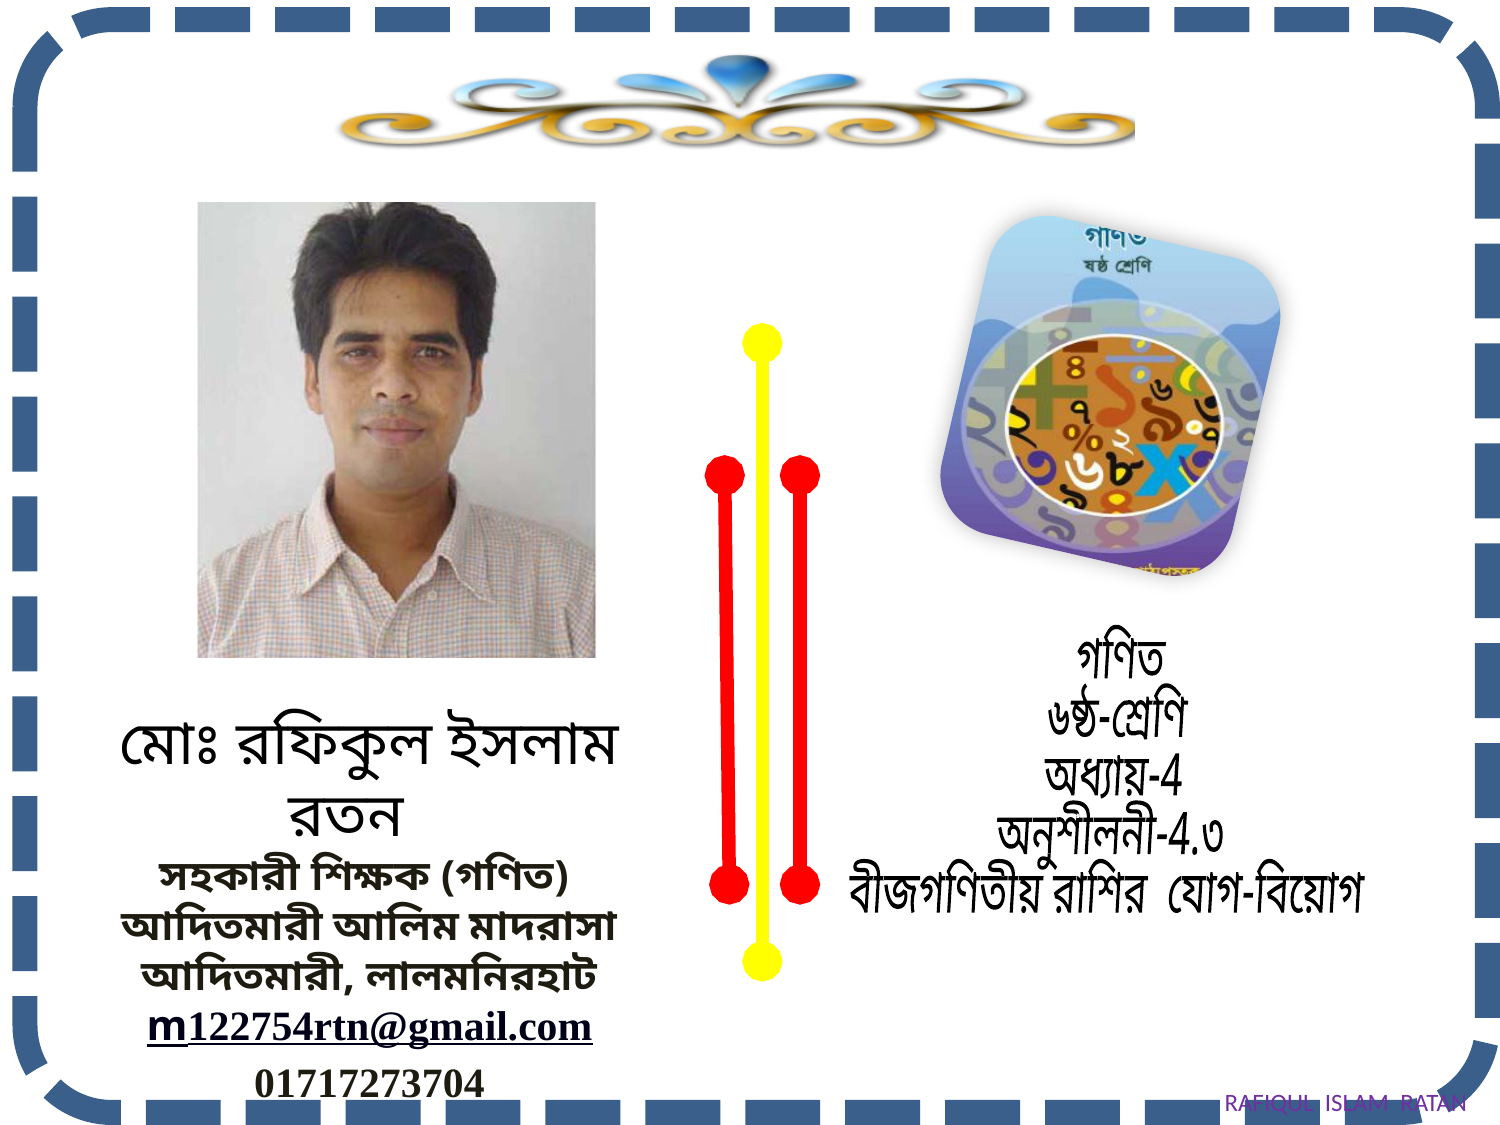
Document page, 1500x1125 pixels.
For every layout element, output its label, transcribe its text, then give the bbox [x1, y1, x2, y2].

picture [327, 52, 1136, 153]
picture [197, 202, 597, 659]
picture [940, 215, 1281, 576]
text_box মোঃ রফিকুল ইসলাম রতন সহকারী শিক্ষক (গণিত) আদিতমারী আলিম মাদরাসা আদিতমারী, লালমনিরহাট m122754rtn@gmail.com 01717273704 [67, 696, 673, 1114]
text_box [724, 475, 730, 885]
